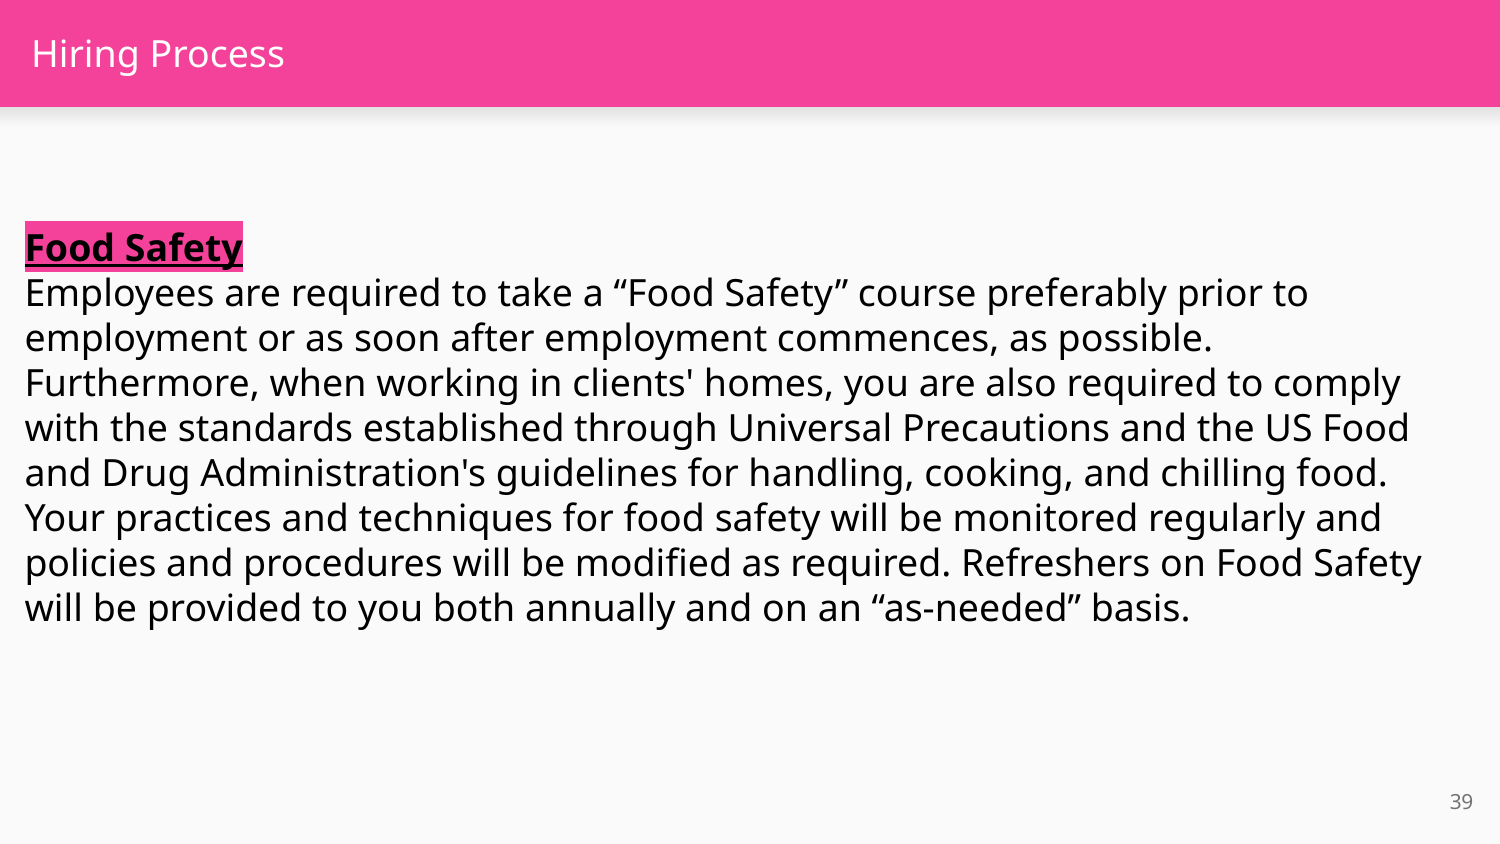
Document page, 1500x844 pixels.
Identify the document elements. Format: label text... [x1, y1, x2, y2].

text_box Food Safety Employees are required to take a “Food Safety” course preferably prior to employment or as soon after employment commences, as possible. Furthermore, when working in clients' homes, you are also required to comply with the standards established through Universal Precautions and the US Food and Drug Administration's guidelines for handling, cooking, and chilling food. Your practices and techniques for food safety will be monitored regularly and policies and procedures will be modified as required. Refreshers on Food Safety will be provided to you both annually and on an “as-needed” basis. [9, 208, 1471, 681]
title Hiring Process [16, 2, 1464, 102]
slide_number 39 [1398, 770, 1489, 835]
